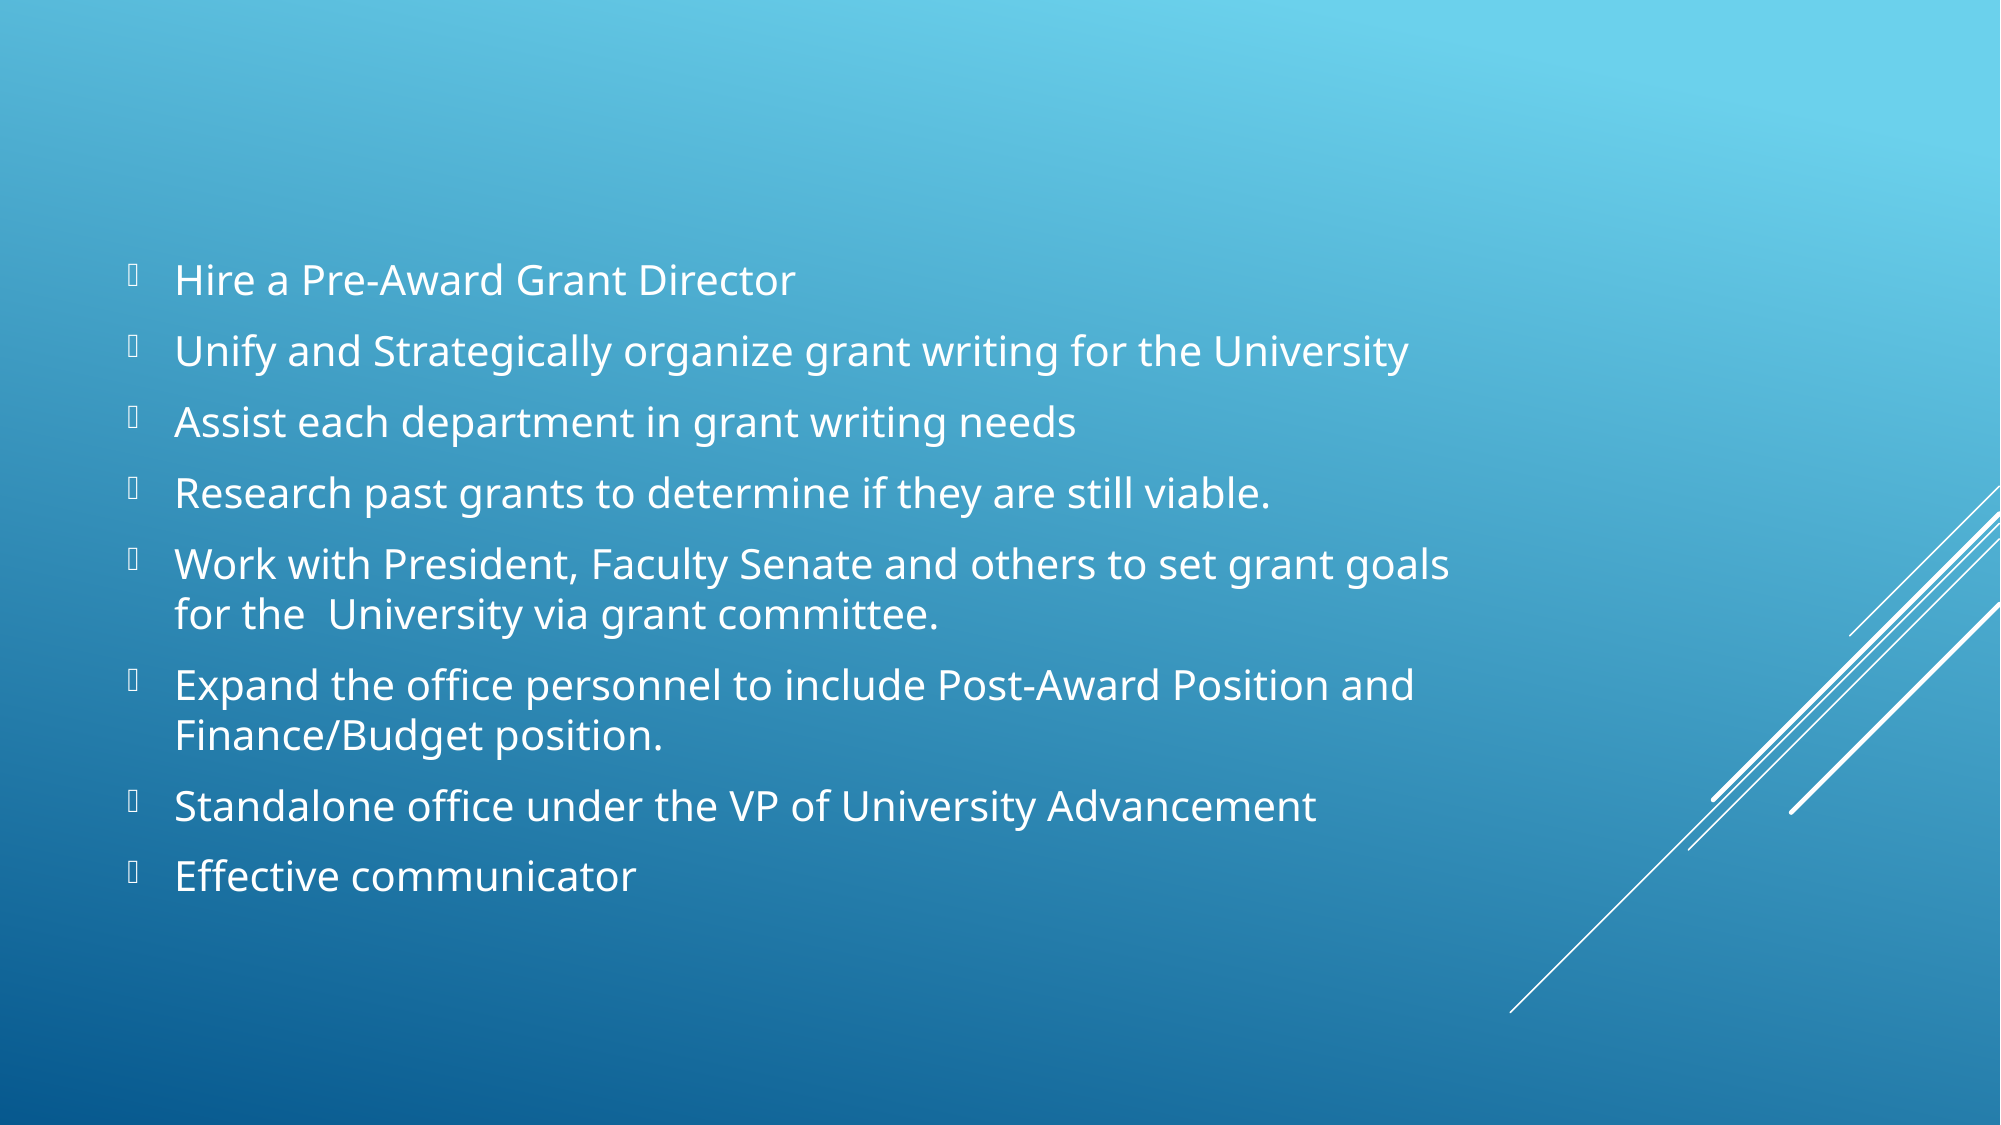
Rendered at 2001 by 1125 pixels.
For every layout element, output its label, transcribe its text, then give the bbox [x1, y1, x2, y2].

list Hire a Pre-Award Grant Director Unify and Strategically organize grant writing for the University Assist each department in grant writing needs Research past grants to determine if they are still viable. Work with President, Faculty Senate and others to set grant goals for the University via grant committee. Expand the office personnel to include Post-Award Position and Finance/Budget position. Standalone office under the VP of University Advancement Effective communicator [112, 112, 1513, 1042]
